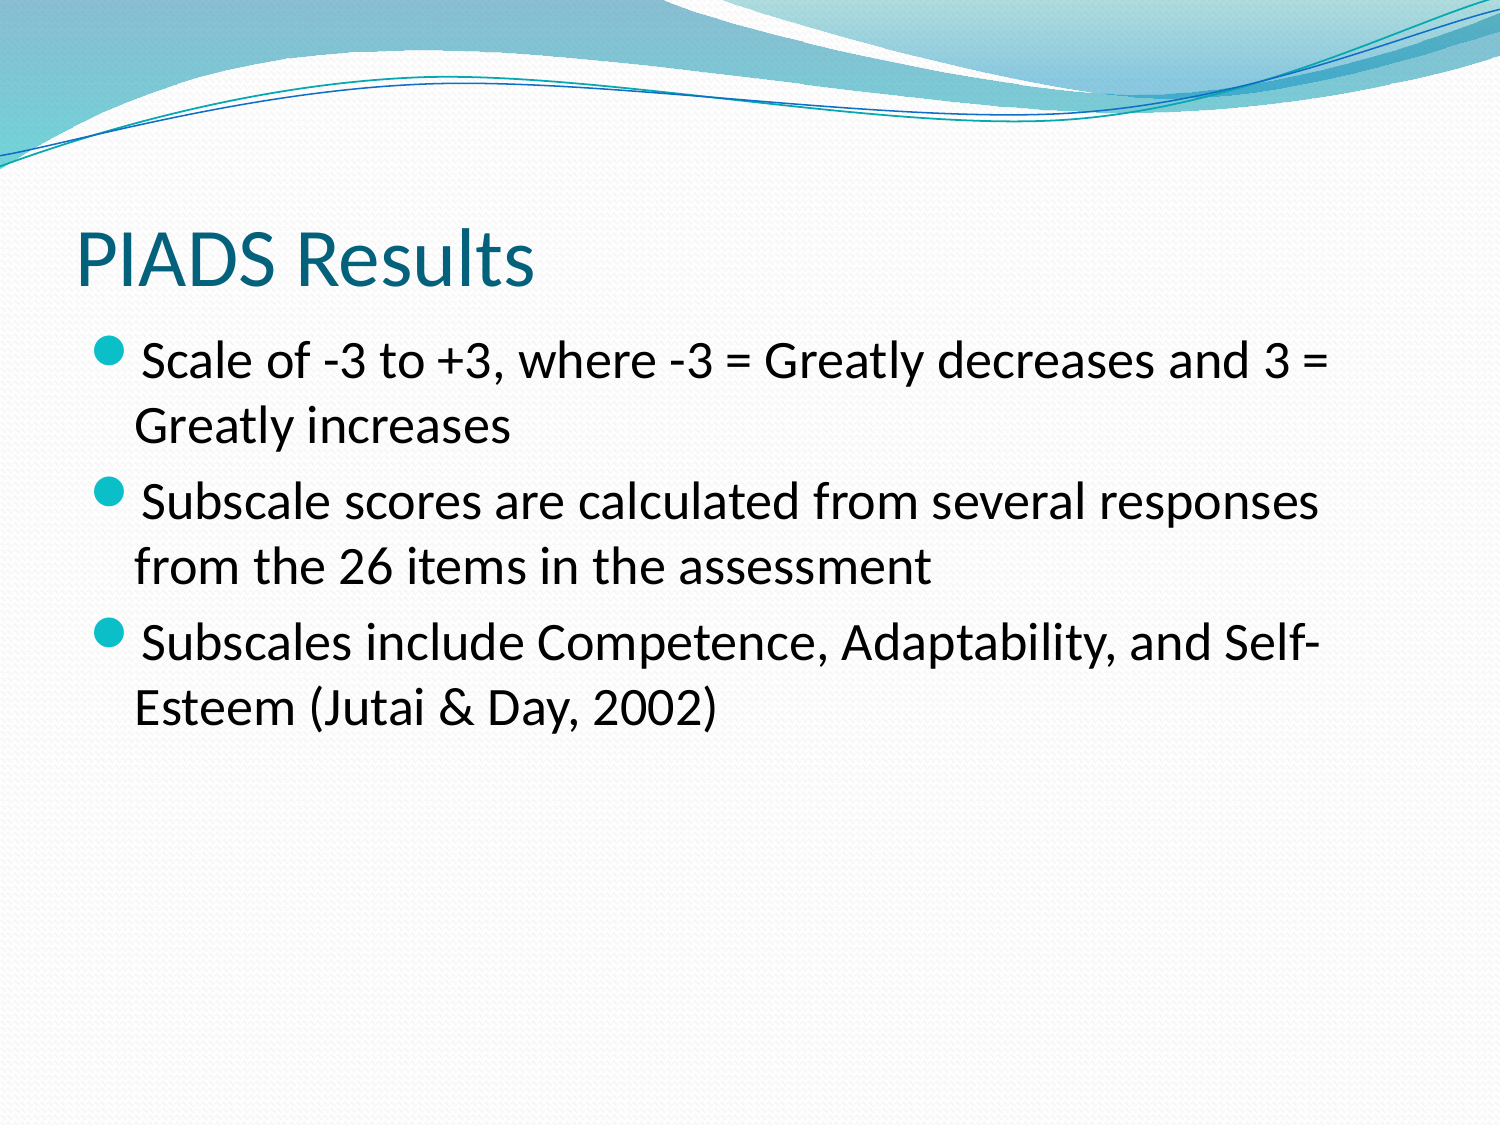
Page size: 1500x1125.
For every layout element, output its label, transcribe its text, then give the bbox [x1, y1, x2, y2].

title PIADS Results [75, 115, 1425, 303]
list Scale of -3 to +3, where -3 = Greatly decreases and 3 = Greatly increases Subscale scores are calculated from several responses from the 26 items in the assessment Subscales include Competence, Adaptability, and Self-Esteem (Jutai & Day, 2002) [75, 317, 1425, 1038]
